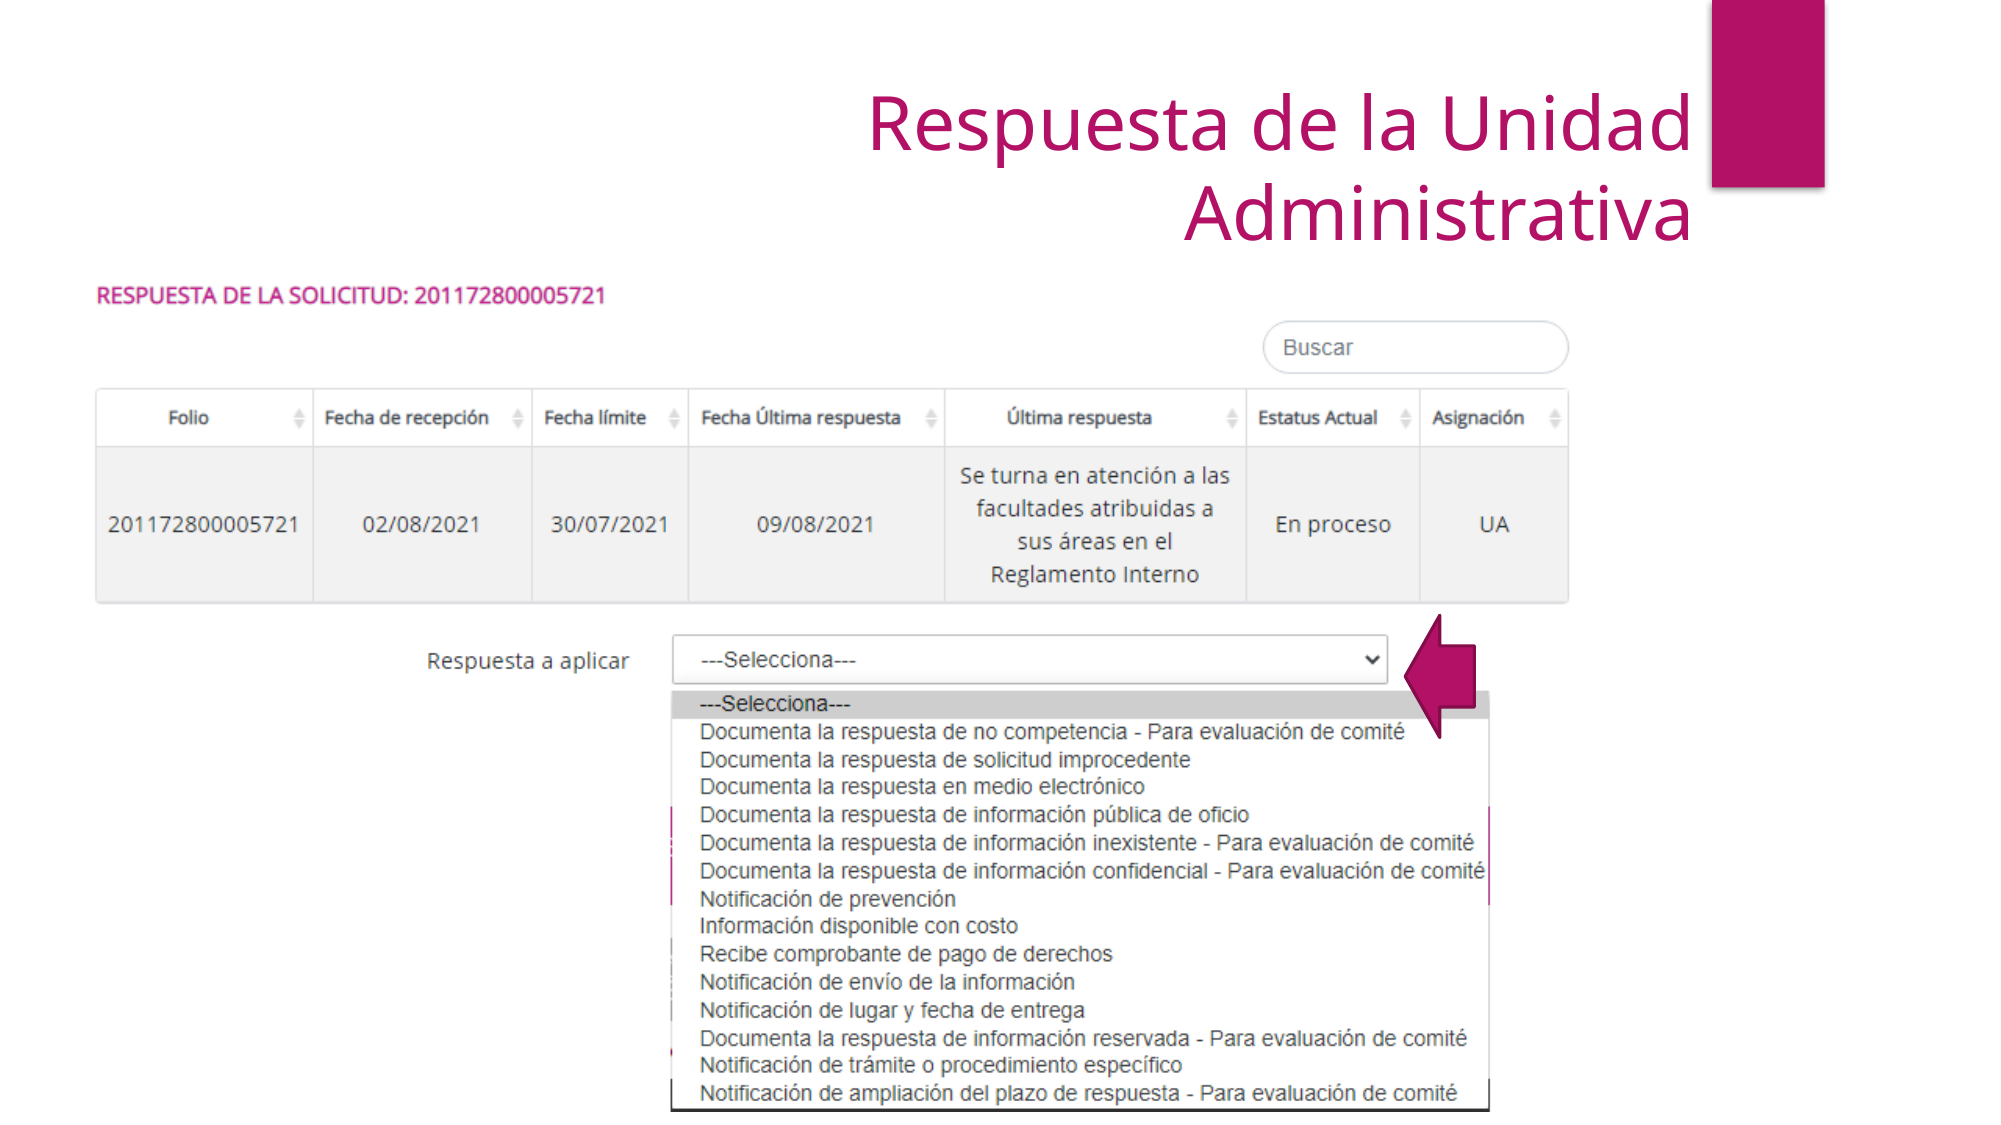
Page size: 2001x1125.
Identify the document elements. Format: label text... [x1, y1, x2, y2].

picture [71, 277, 1596, 617]
title Respuesta de la Unidad Administrativa [503, 73, 1710, 259]
picture [169, 618, 1660, 1112]
